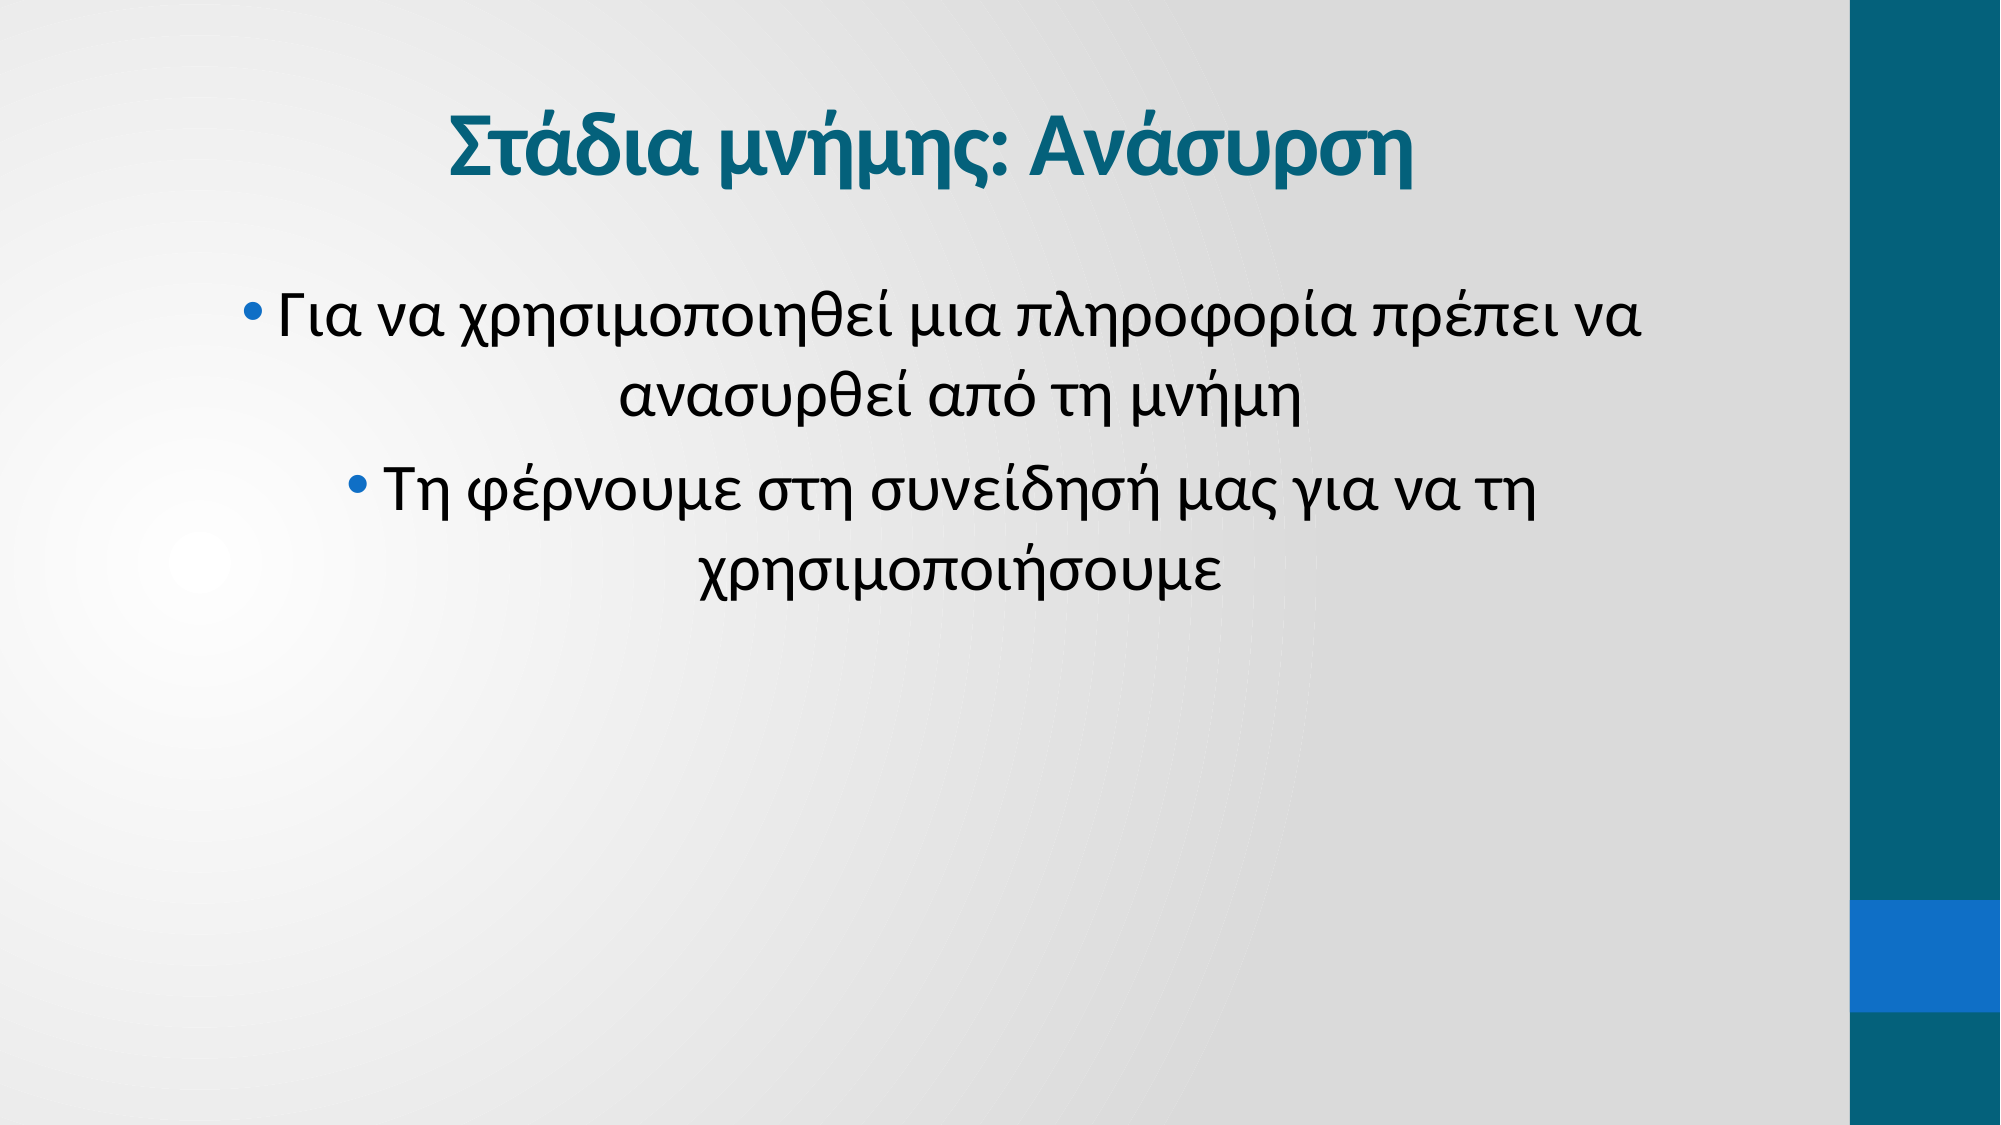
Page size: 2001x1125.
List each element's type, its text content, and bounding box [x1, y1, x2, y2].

title Στάδια μνήμης: Ανάσυρση [99, 45, 1767, 233]
list Για να χρησιμοποιηθεί μια πληροφορία πρέπει να ανασυρθεί από τη μνήμη Τη φέρνουμε στη συνείδησή μας για να τη χρησιμοποιήσουμε [99, 262, 1767, 1050]
